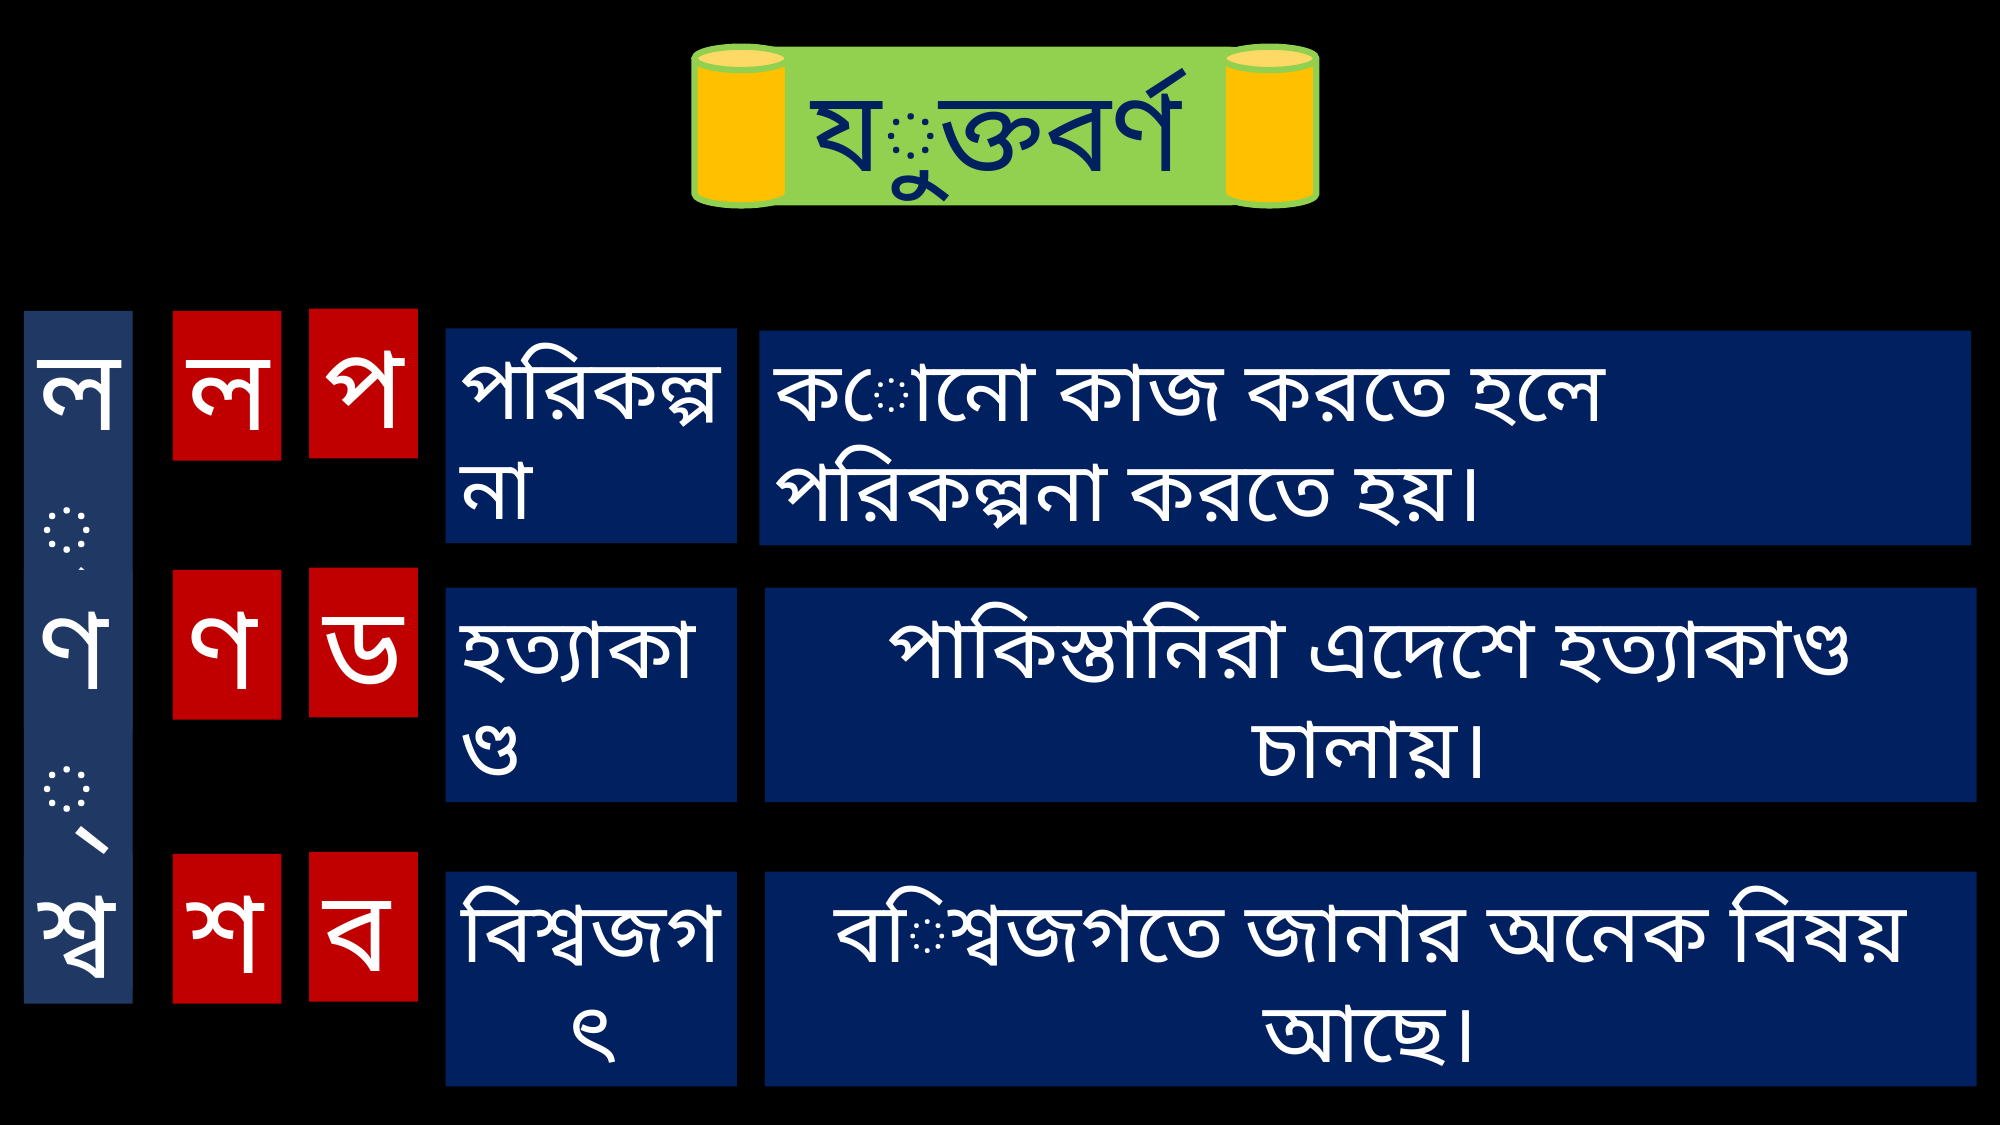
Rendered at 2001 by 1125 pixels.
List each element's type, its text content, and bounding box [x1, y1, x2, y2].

text_box ণ্ড [23, 569, 133, 853]
text_box বিশ্বজগৎ [445, 871, 737, 1087]
text_box শ [172, 853, 282, 1004]
text_box ল্প [23, 310, 133, 569]
text_box পরিকল্পনা [445, 328, 737, 544]
text_box শ্ব [23, 853, 133, 1004]
text_box প [309, 308, 418, 459]
text_box পাকিস্তানিরা এদেশে হত্যাকাণ্ড চালায়। [764, 587, 1977, 803]
text_box ড [309, 567, 418, 718]
text_box কোনো কাজ করতে হলে পরিকল্পনা করতে হয়। [759, 330, 1972, 546]
text_box হত্যাকাণ্ড [445, 587, 737, 803]
text_box ব [309, 851, 418, 1002]
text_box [694, 46, 1317, 206]
text_box বিশ্বজগতে জানার অনেক বিষয় আছে। [764, 871, 1977, 1087]
text_box ল [172, 310, 282, 461]
text_box ণ [172, 569, 282, 720]
